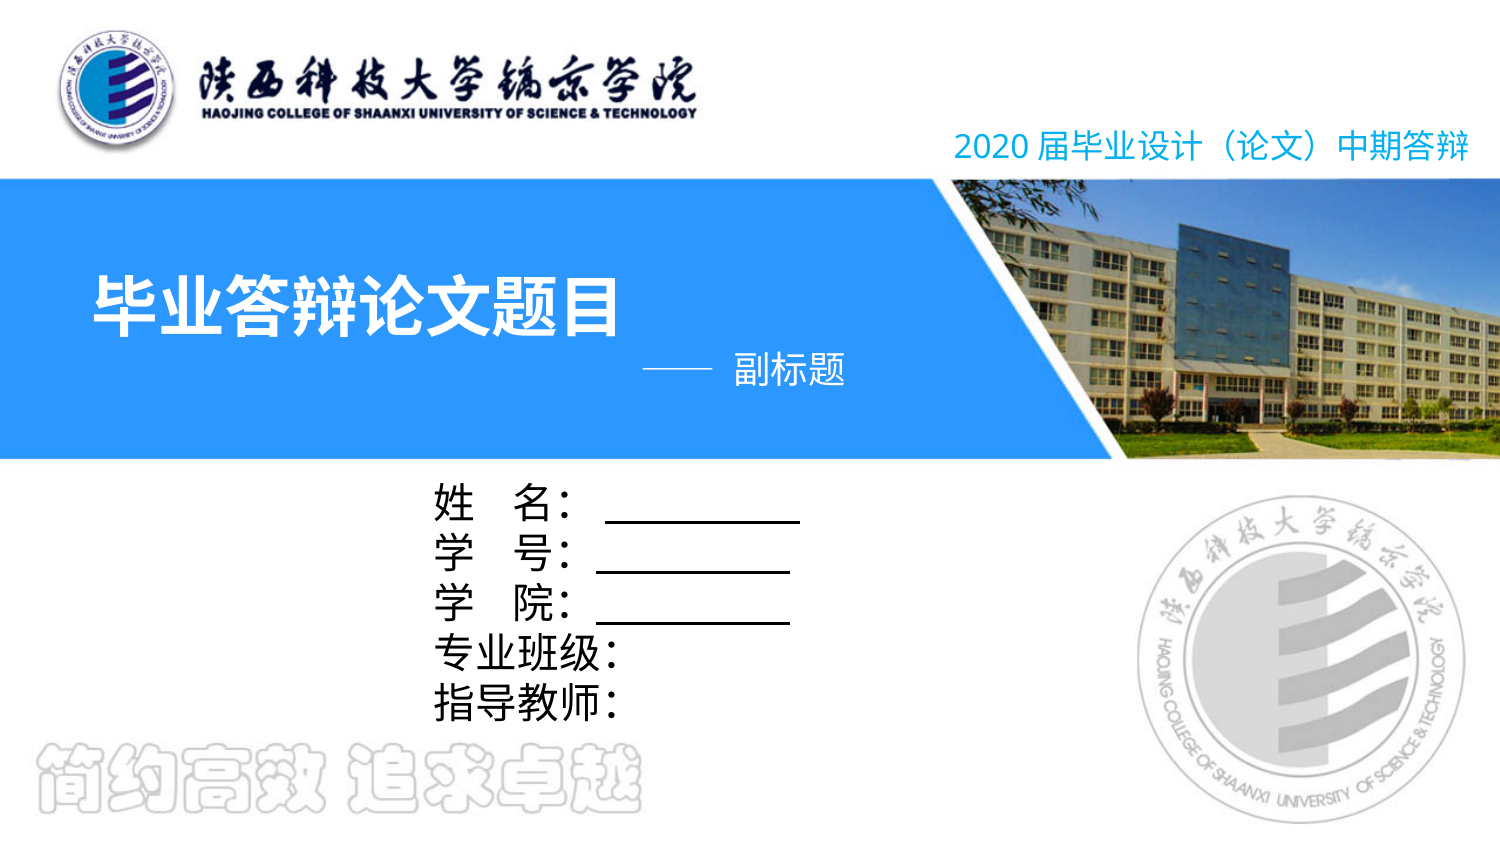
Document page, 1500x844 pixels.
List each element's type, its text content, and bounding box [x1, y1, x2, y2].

picture [0, 0, 1500, 844]
text_box 姓 名： 学 号： 学 院： 专业班级： 指导教师： [419, 469, 1010, 734]
text_box 毕业答辩论文题目 [76, 217, 939, 352]
text_box —— 副标题 [626, 339, 861, 399]
text_box 2020届毕业设计（论文）中期答辩 [937, 116, 1500, 175]
